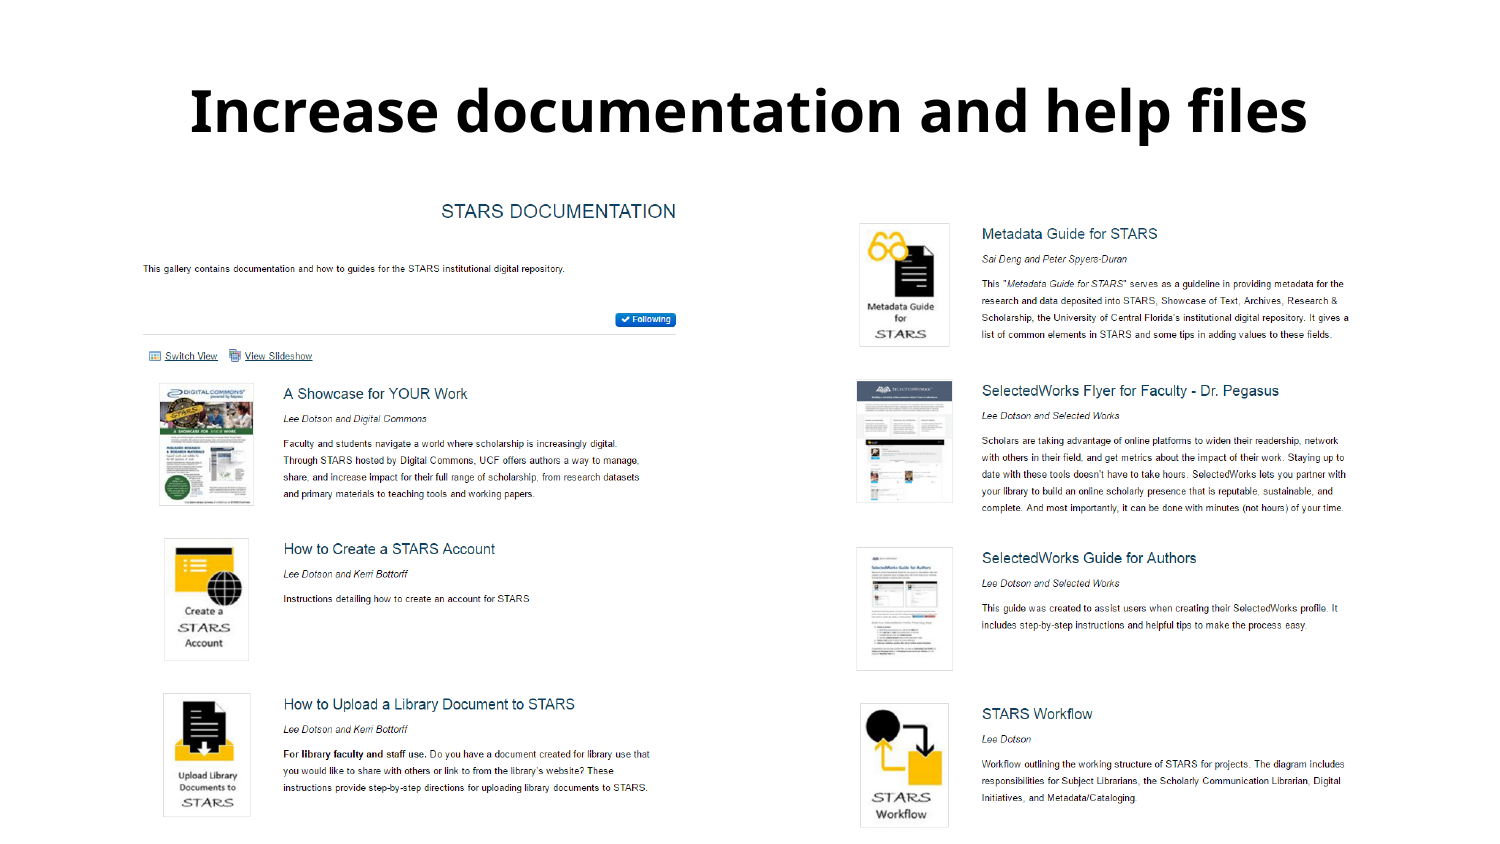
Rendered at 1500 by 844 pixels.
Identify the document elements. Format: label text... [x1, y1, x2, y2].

picture [832, 216, 1382, 844]
title Increase documentation and help files [103, 32, 1397, 196]
picture [122, 182, 766, 822]
